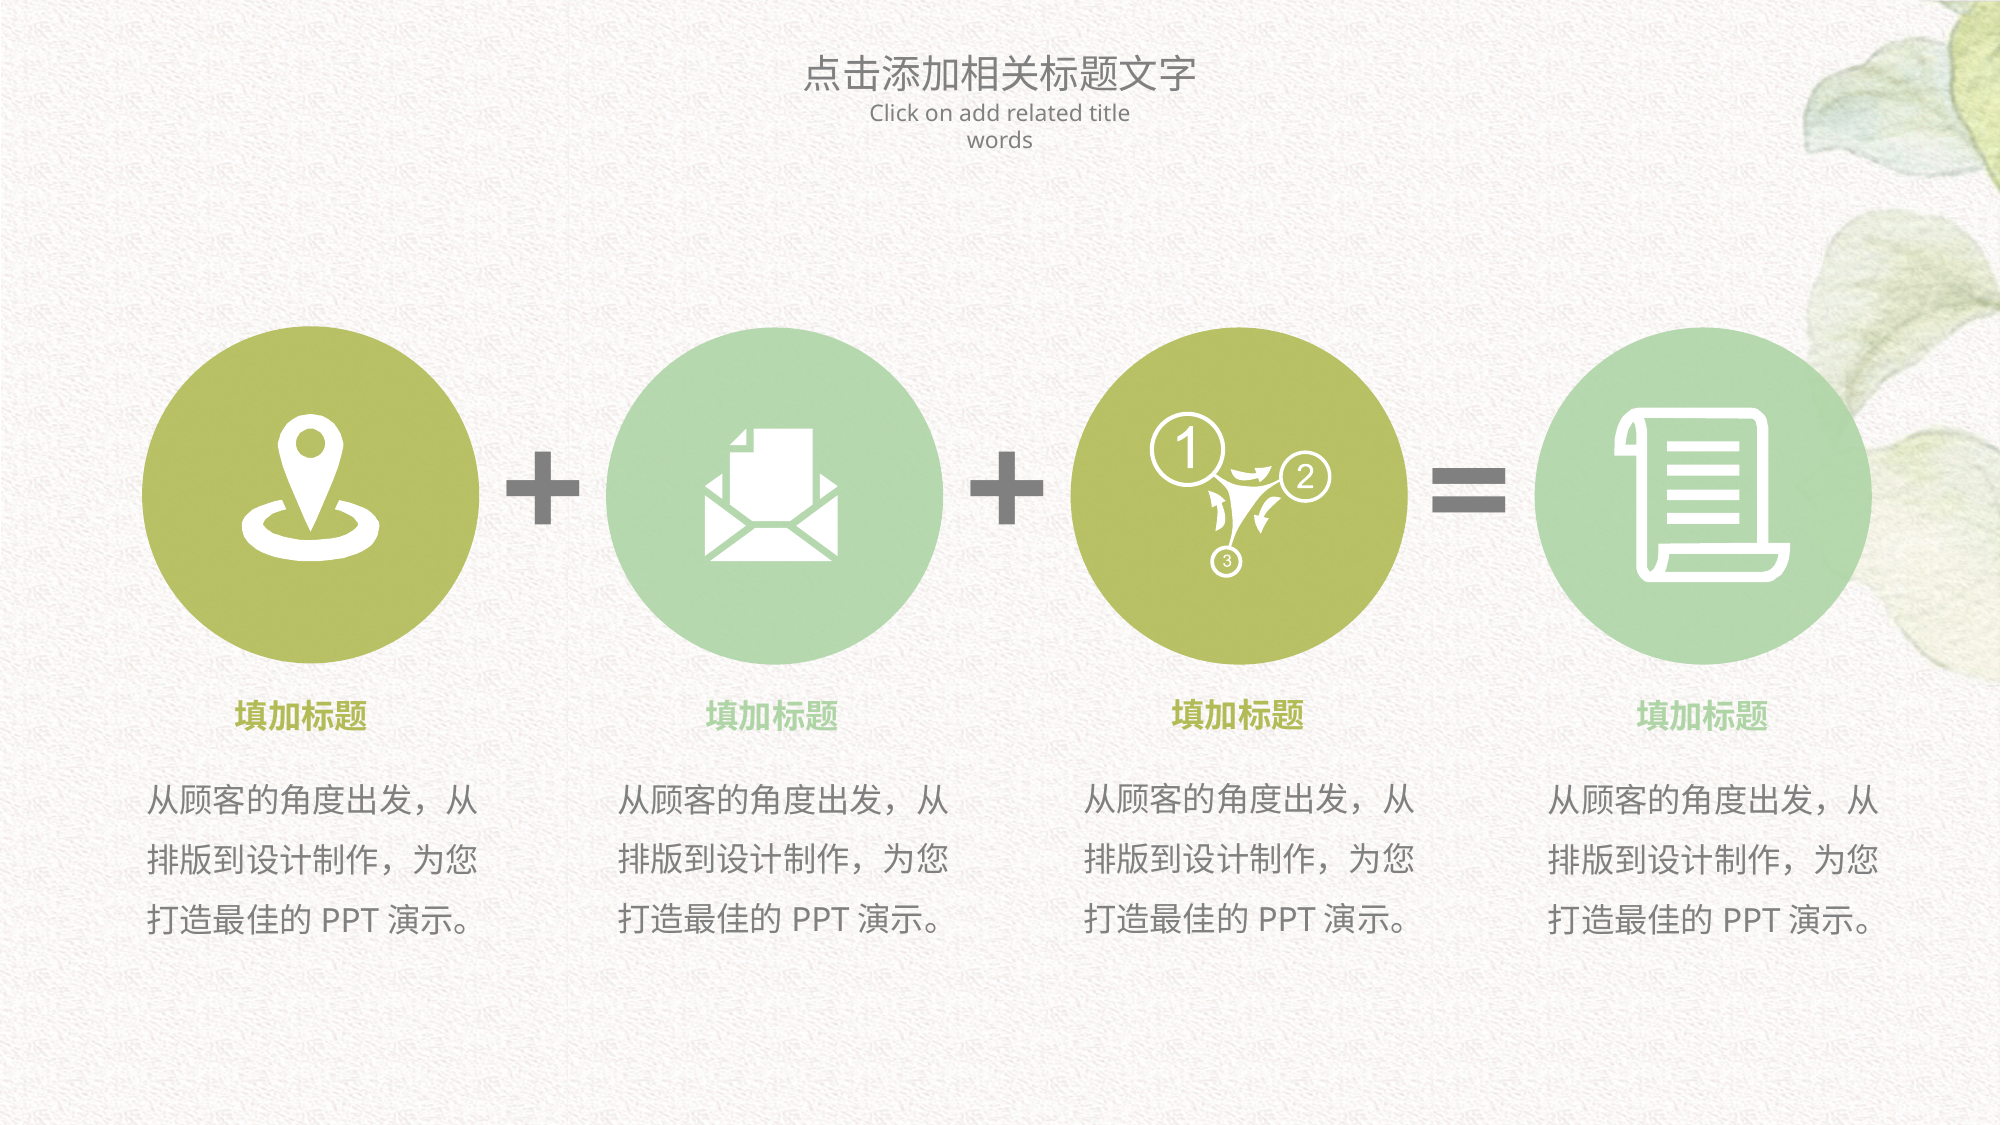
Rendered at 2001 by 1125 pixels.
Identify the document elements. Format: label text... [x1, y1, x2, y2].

text_box 填加标题 [1040, 684, 1436, 735]
text_box + [451, 381, 634, 582]
text_box [141, 325, 456, 664]
text_box [1093, 326, 1384, 666]
text_box 从顾客的角度出发，从排版到设计制作，为您打造最佳的PPT演示。 [131, 751, 500, 947]
text_box 填加标题 [1505, 685, 1901, 736]
text_box 填加标题 [103, 685, 500, 736]
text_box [1614, 407, 1791, 583]
picture [0, 0, 2000, 1125]
text_box 从顾客的角度出发，从排版到设计制作，为您打造最佳的PPT演示。 [602, 751, 970, 946]
text_box 从顾客的角度出发，从排版到设计制作，为您打造最佳的PPT演示。 [1068, 750, 1436, 946]
text_box [1558, 326, 1729, 666]
text_box 点击添加相关标题文字 [761, 41, 1239, 101]
text_box Click on add related title words [819, 90, 1181, 150]
text_box 从顾客的角度出发，从排版到设计制作，为您打造最佳的PPT演示。 [1532, 751, 1901, 947]
text_box 填加标题 [574, 684, 970, 735]
text_box [1149, 411, 1332, 578]
text_box [628, 326, 921, 666]
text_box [704, 428, 838, 562]
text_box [241, 414, 380, 561]
text_box + [916, 381, 1099, 582]
text_box = [1377, 384, 1560, 584]
